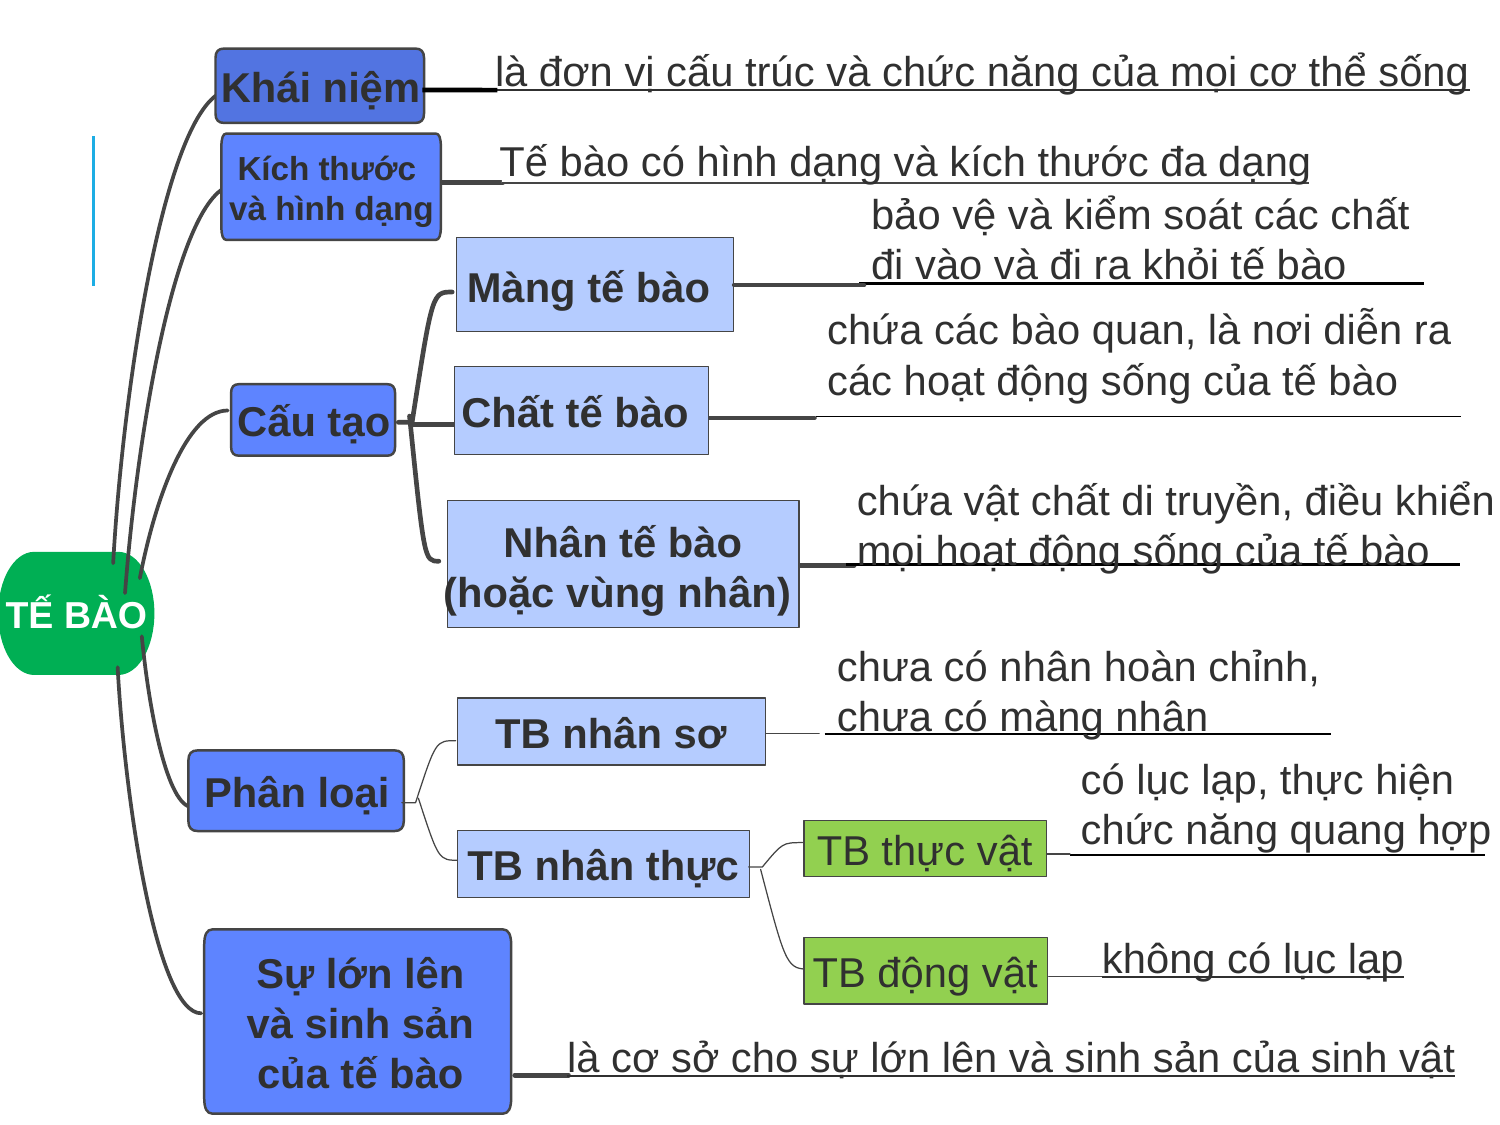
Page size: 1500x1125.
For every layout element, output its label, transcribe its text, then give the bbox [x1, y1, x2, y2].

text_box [153, 691, 404, 809]
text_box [146, 814, 512, 1125]
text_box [144, 383, 396, 710]
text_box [158, 133, 441, 809]
text_box không có lục lạp [1182, 944, 1324, 971]
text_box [428, 697, 766, 834]
text_box là cơ sở cho sự lớn lên và sinh sản của sinh vật [573, 1024, 1449, 1087]
text_box chứa các bào quan, là nơi diễn ra các hoạt động sống của tế bào [815, 288, 1461, 417]
text_box bảo vệ và kiểm soát các chất đi vào và đi ra khỏi tế bào [859, 191, 1425, 285]
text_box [425, 237, 734, 483]
text_box chứa vật chất di truyền, điều khiển mọi hoạt động sống của tế bào [846, 483, 1461, 566]
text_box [775, 820, 1047, 880]
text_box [418, 488, 800, 634]
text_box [431, 828, 750, 898]
text_box Tế bào có hình dạng và kích thước đa dạng [501, 136, 1310, 184]
text_box có lục lạp, thực hiện chức năng quang hợp [1069, 749, 1485, 856]
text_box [153, 48, 425, 133]
text_box chưa có nhân hoàn chỉnh, chưa có màng nhân [824, 645, 1331, 735]
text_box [425, 365, 709, 455]
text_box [777, 919, 1048, 1020]
text_box TẾ BÀO [0, 553, 137, 674]
text_box là đơn vị cấu trúc và chức năng của mọi cơ thể sống [481, 39, 1485, 100]
